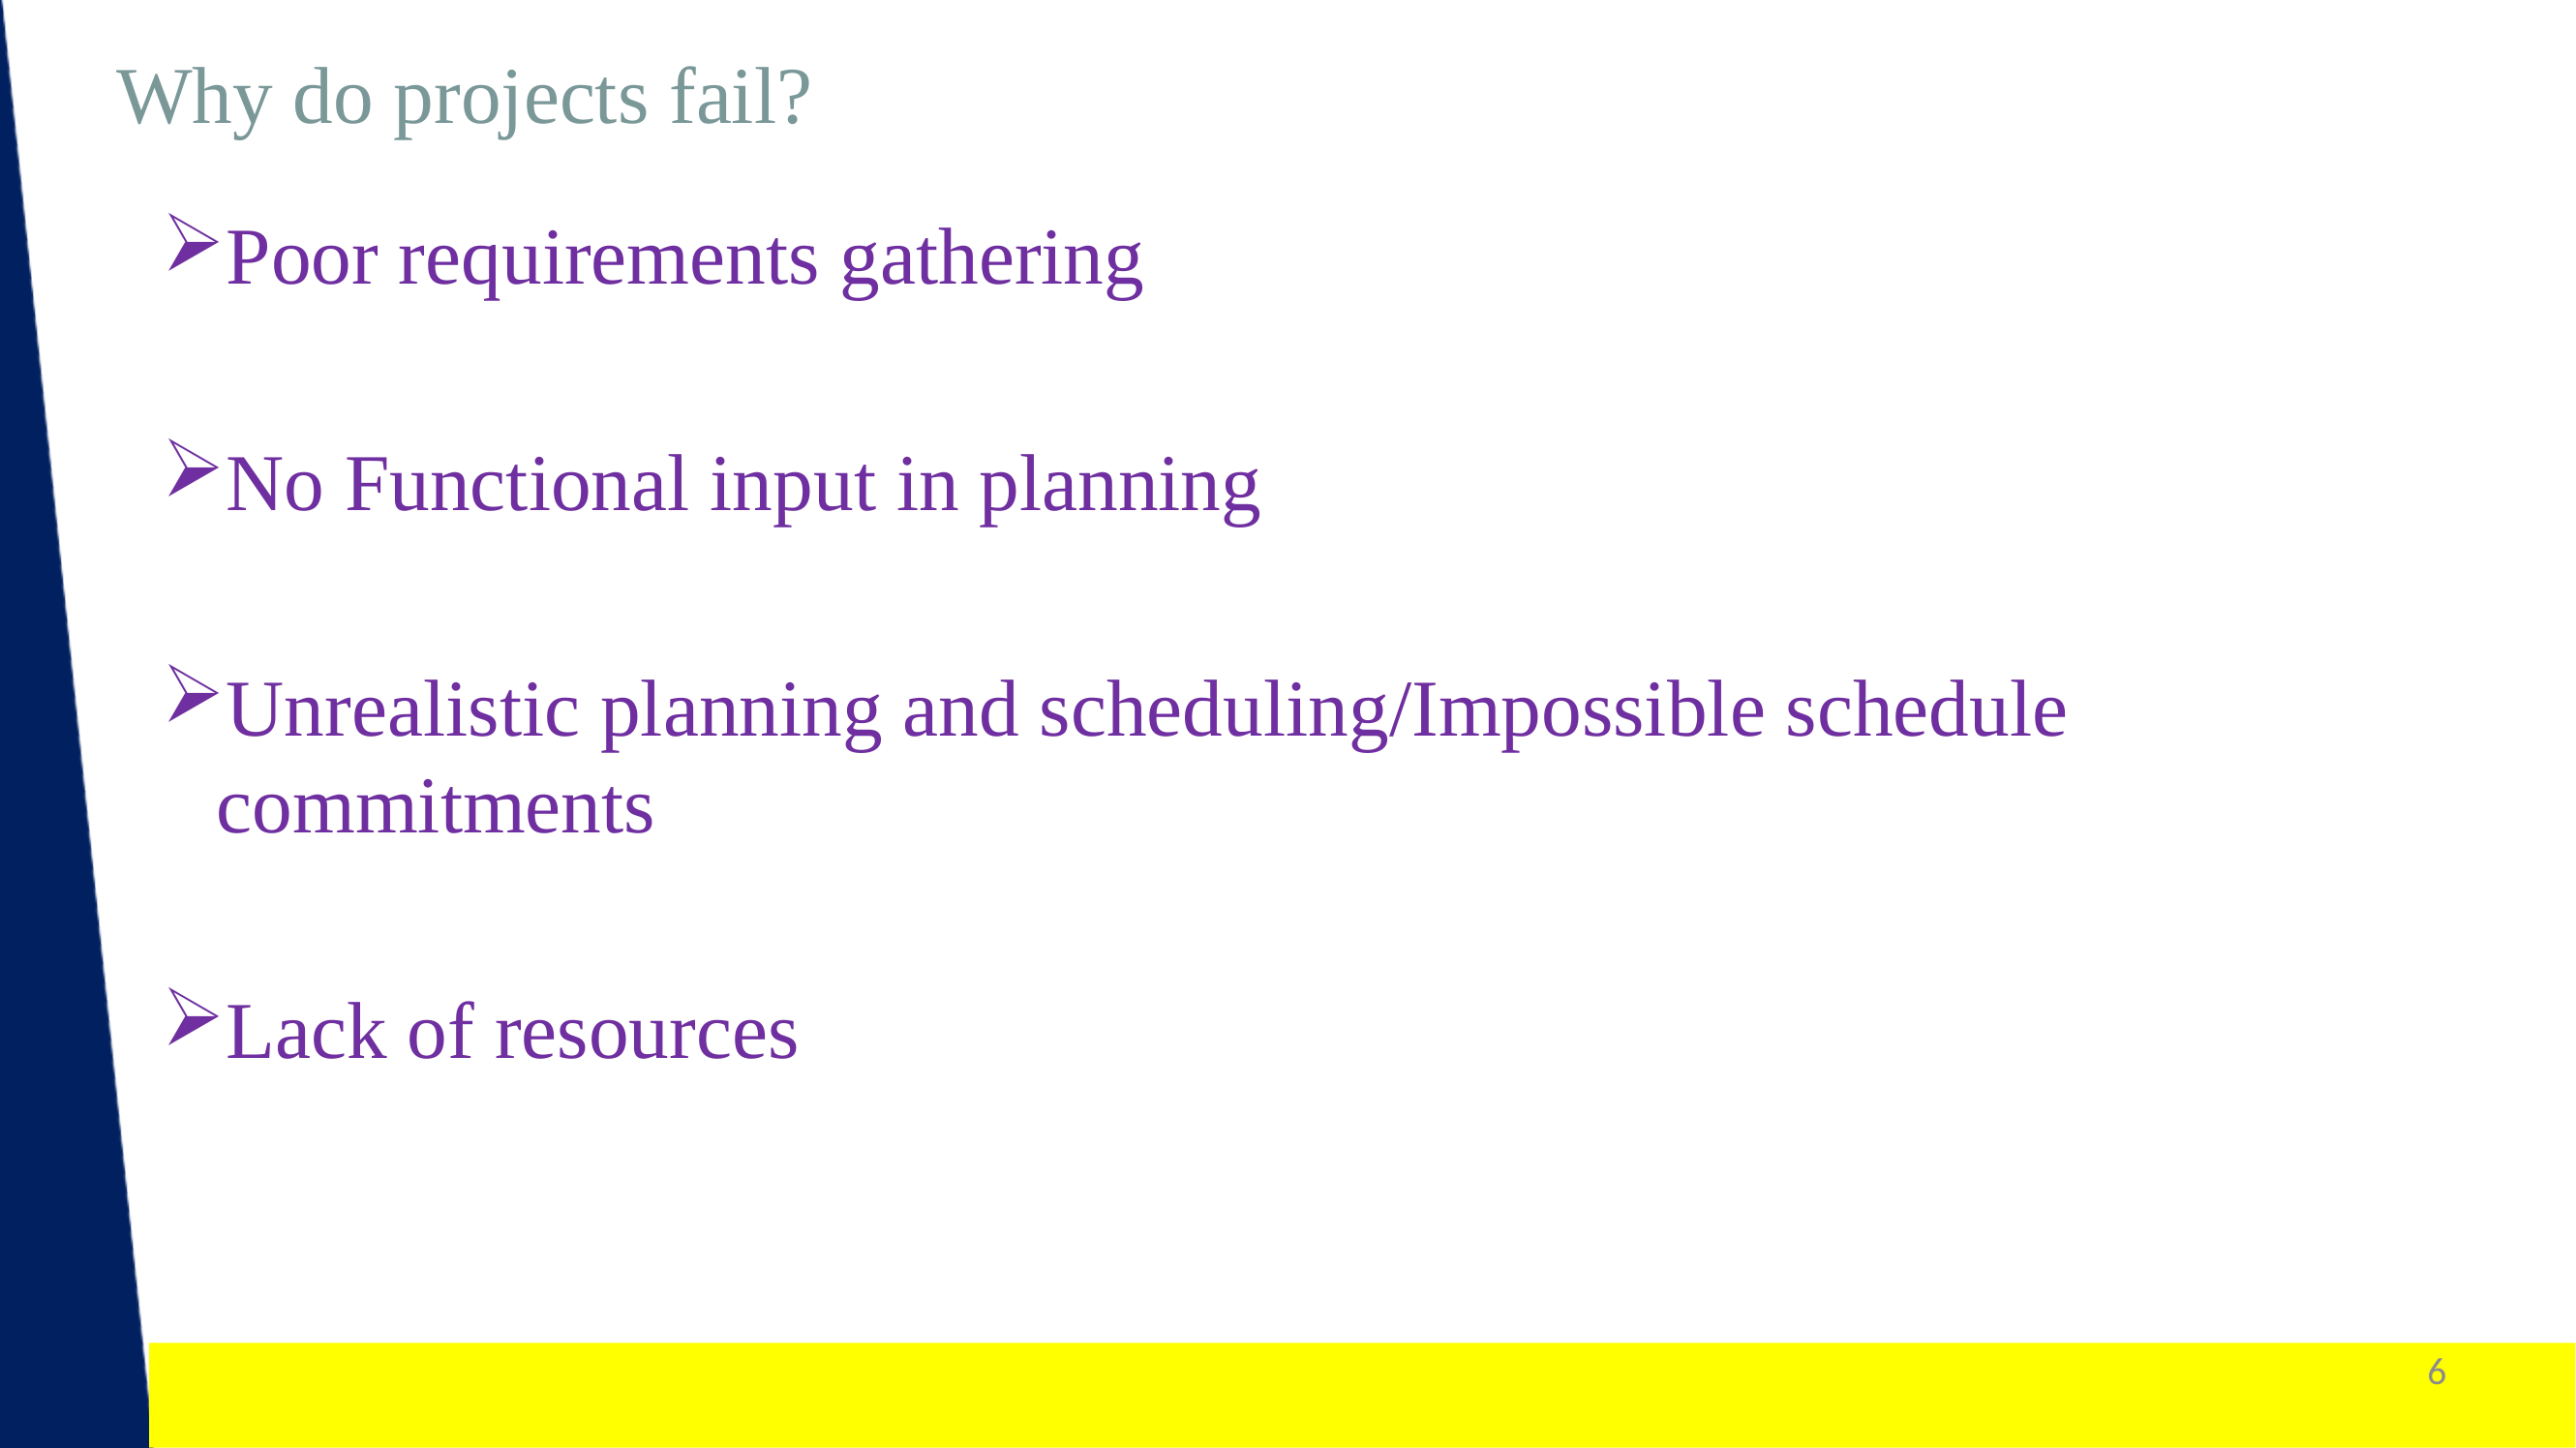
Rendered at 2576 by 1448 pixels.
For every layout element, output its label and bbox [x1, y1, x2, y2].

text_box [0, 0, 2576, 1448]
